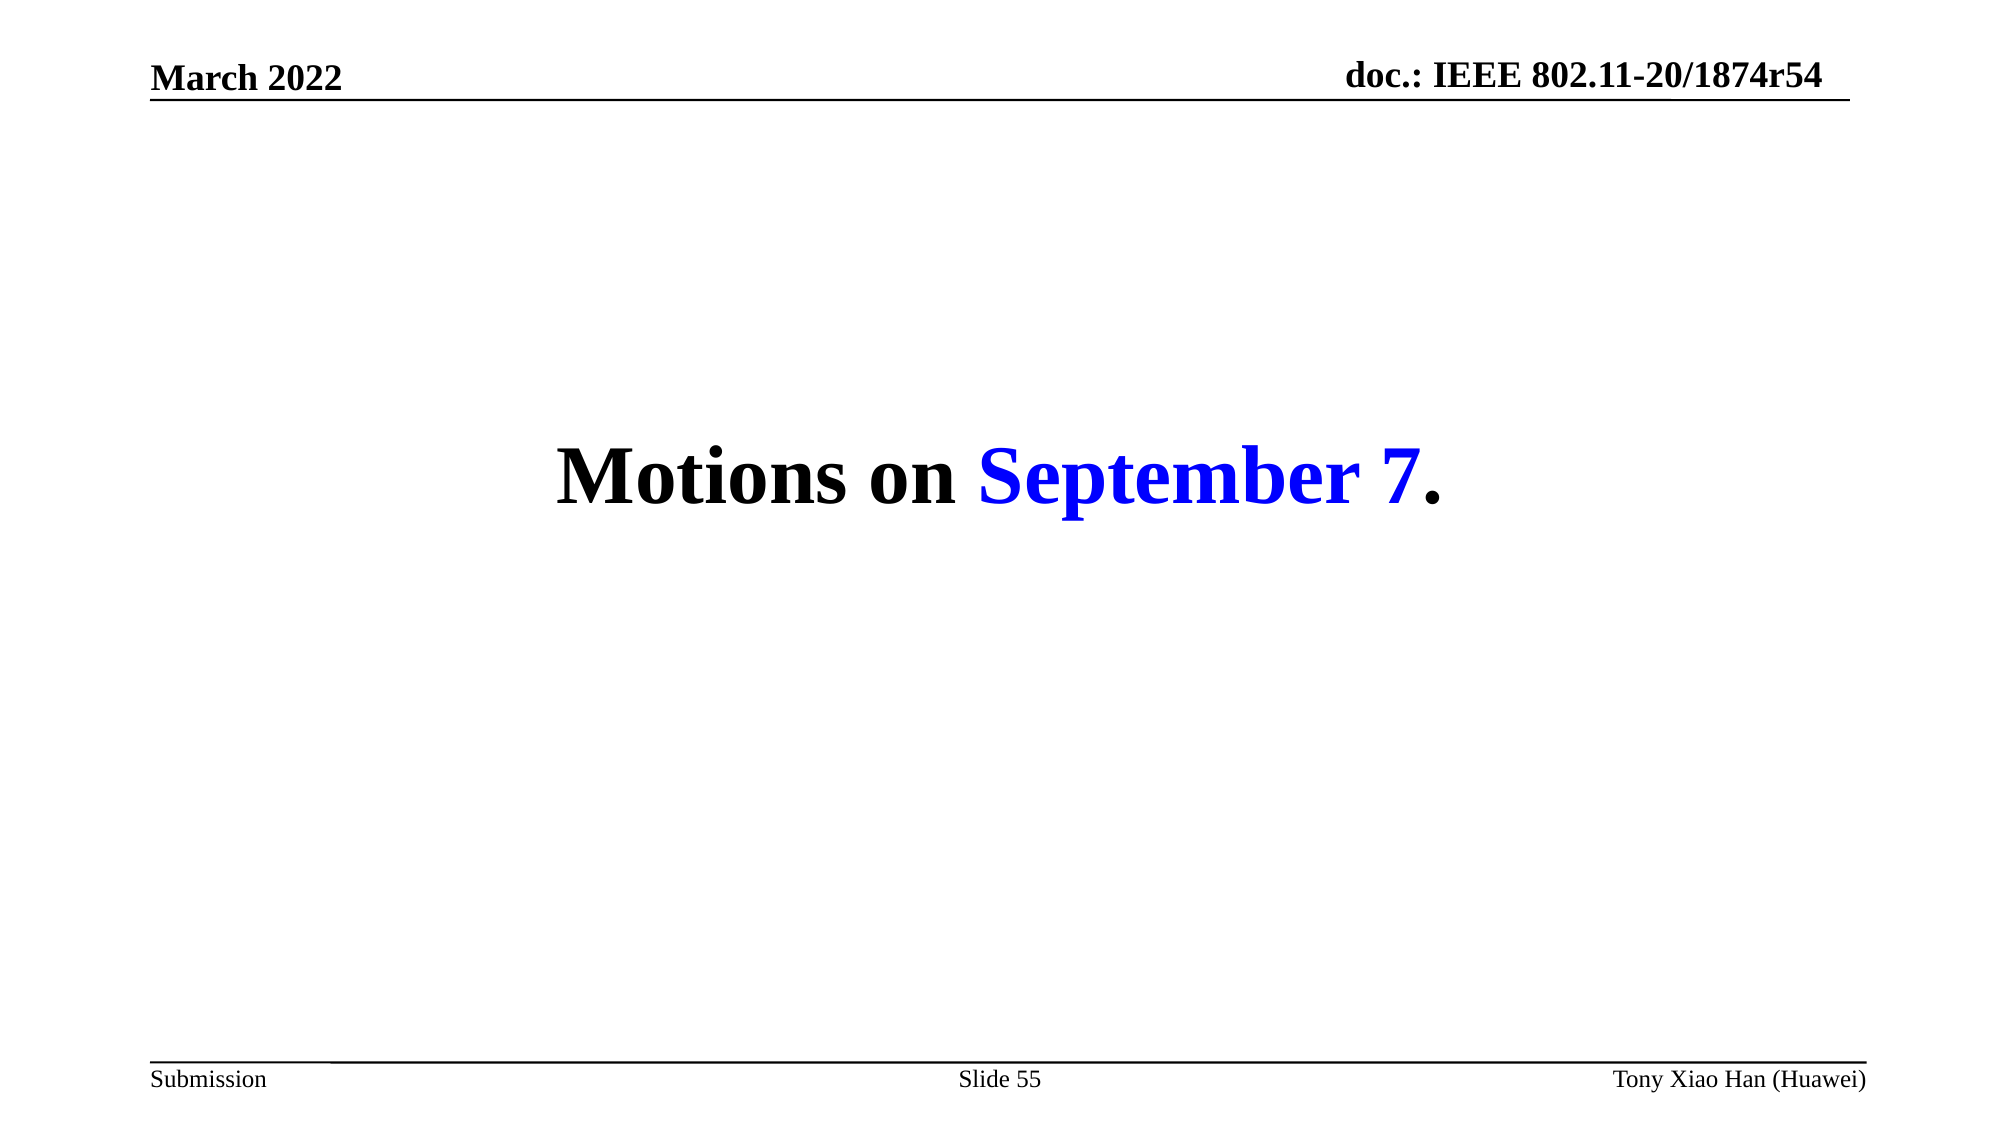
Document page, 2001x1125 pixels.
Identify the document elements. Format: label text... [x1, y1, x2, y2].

text_box Motions on September 7. [362, 412, 1638, 950]
